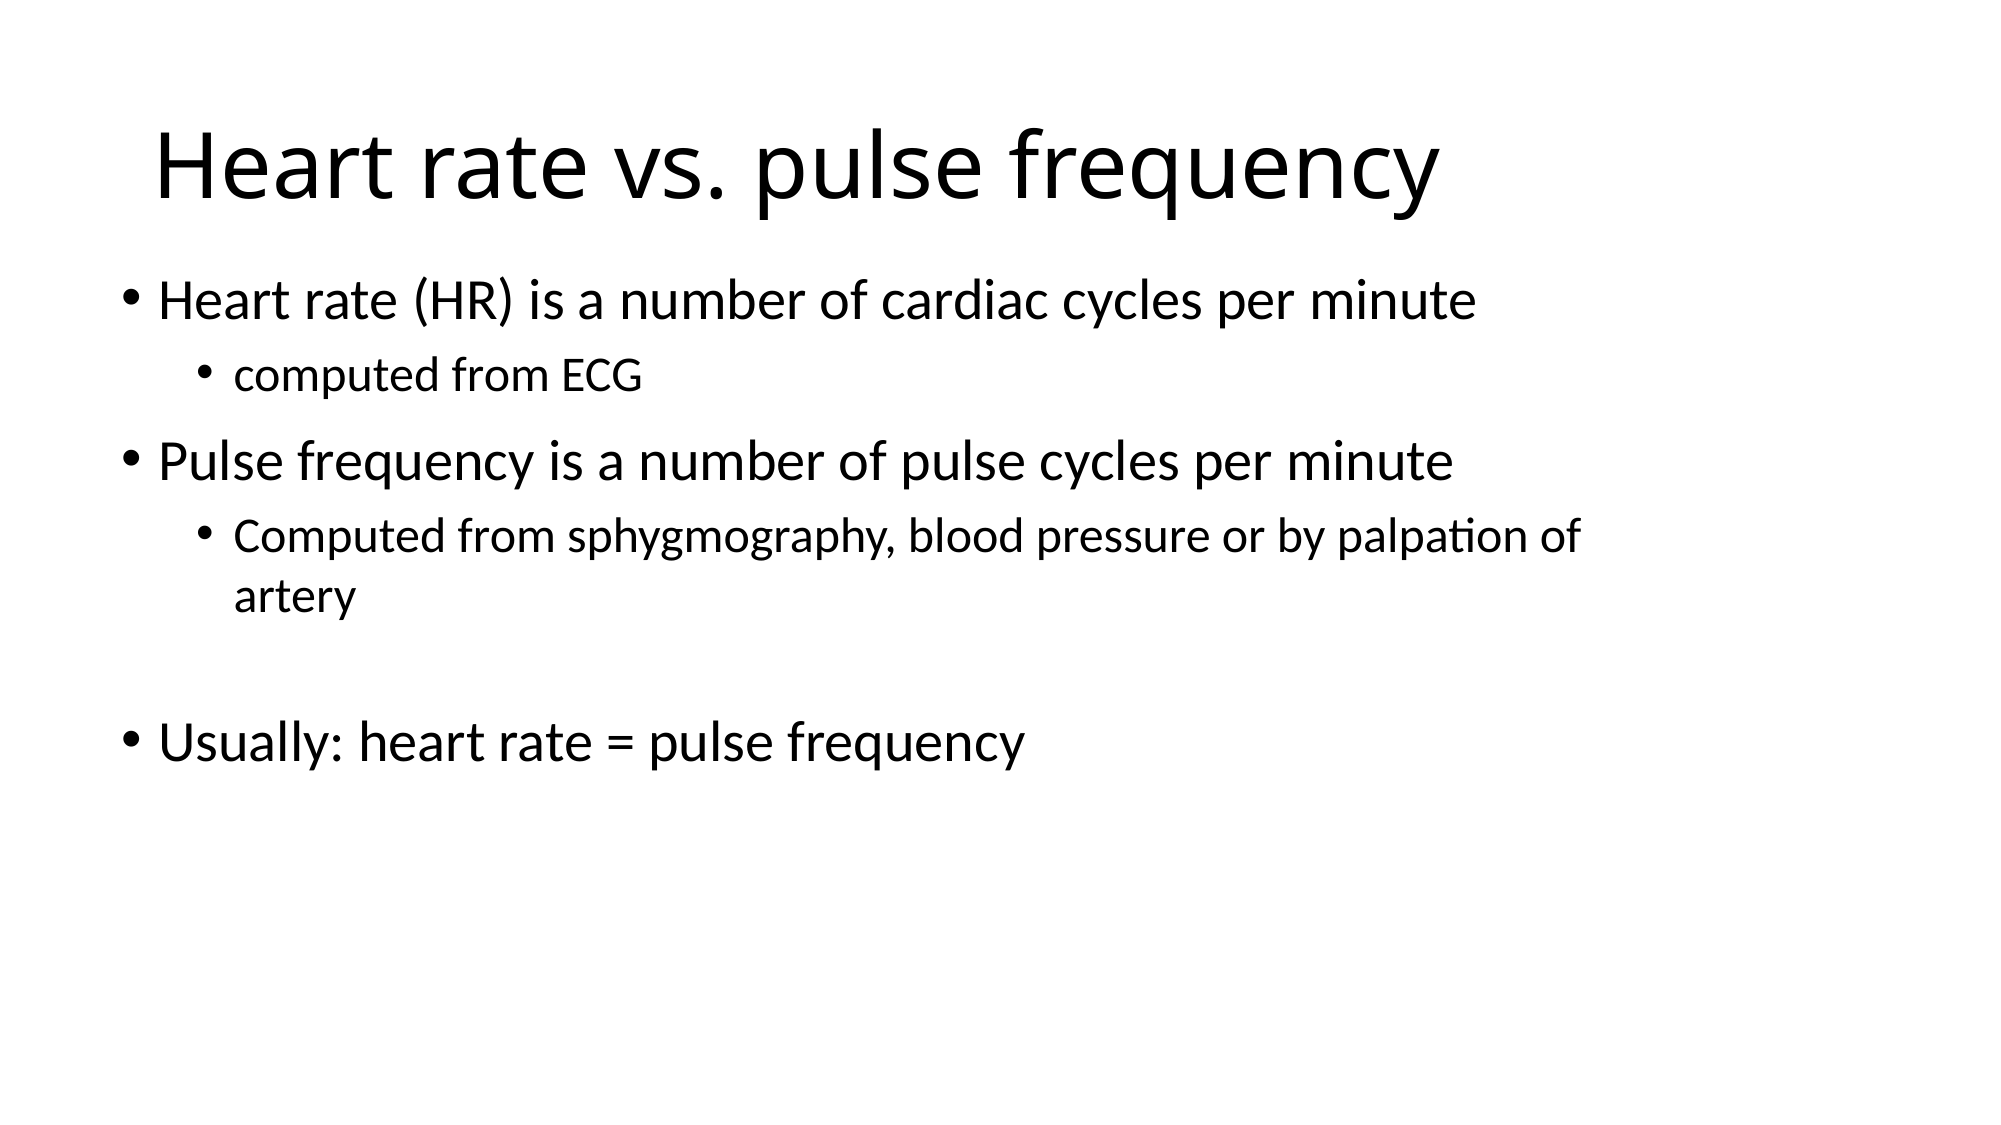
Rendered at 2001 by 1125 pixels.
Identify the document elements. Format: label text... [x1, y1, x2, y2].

title Heart rate vs. pulse frequency [137, 59, 1863, 278]
list Heart rate (HR) is a number of cardiac cycles per minute computed from ECG Pulse frequency is a number of pulse cycles per minute Computed from sphygmography, blood pressure or by palpation of artery Usually: heart rate = pulse frequency [106, 253, 1695, 831]
